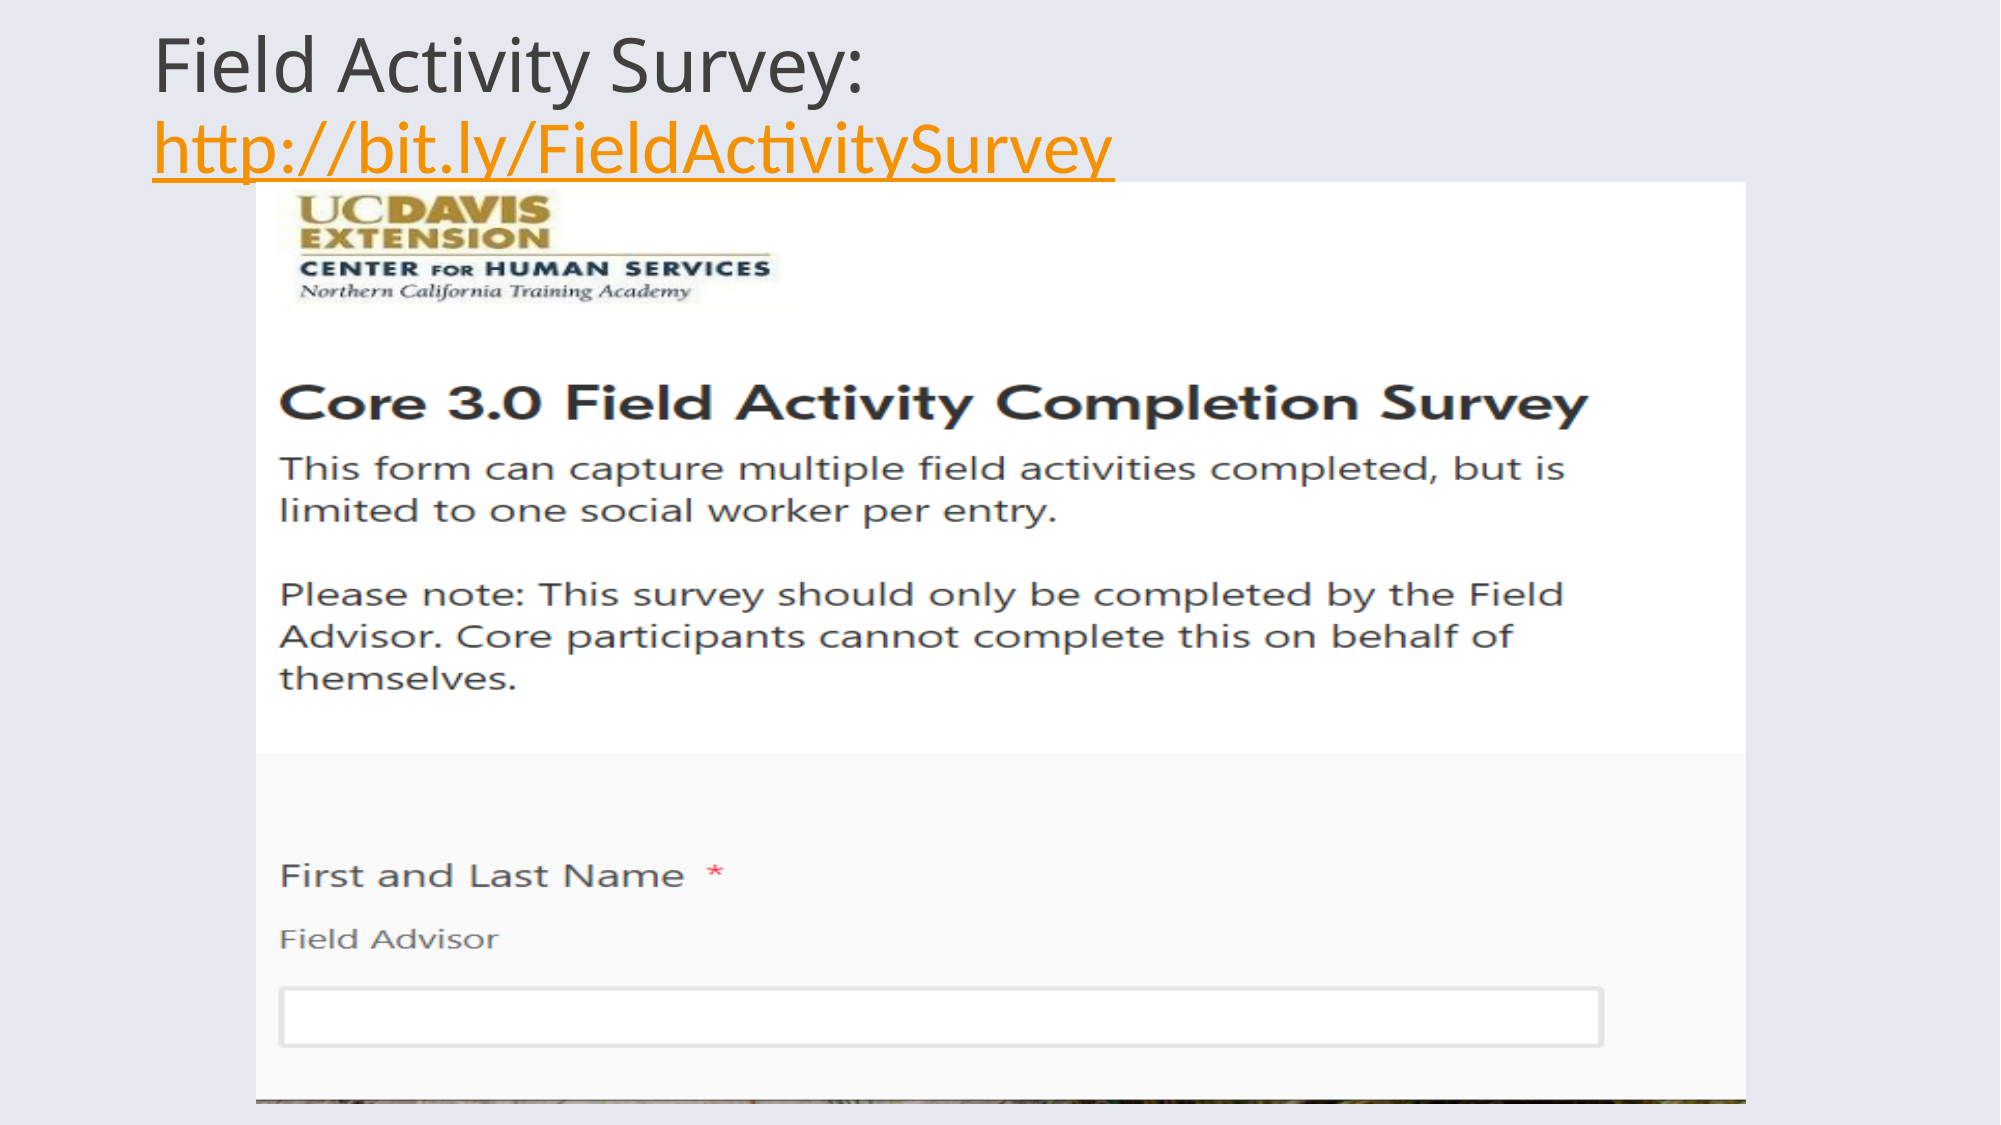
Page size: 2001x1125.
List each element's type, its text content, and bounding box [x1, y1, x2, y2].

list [256, 182, 1746, 1104]
title Field Activity Survey: http://bit.ly/FieldActivitySurvey [137, 0, 1863, 218]
